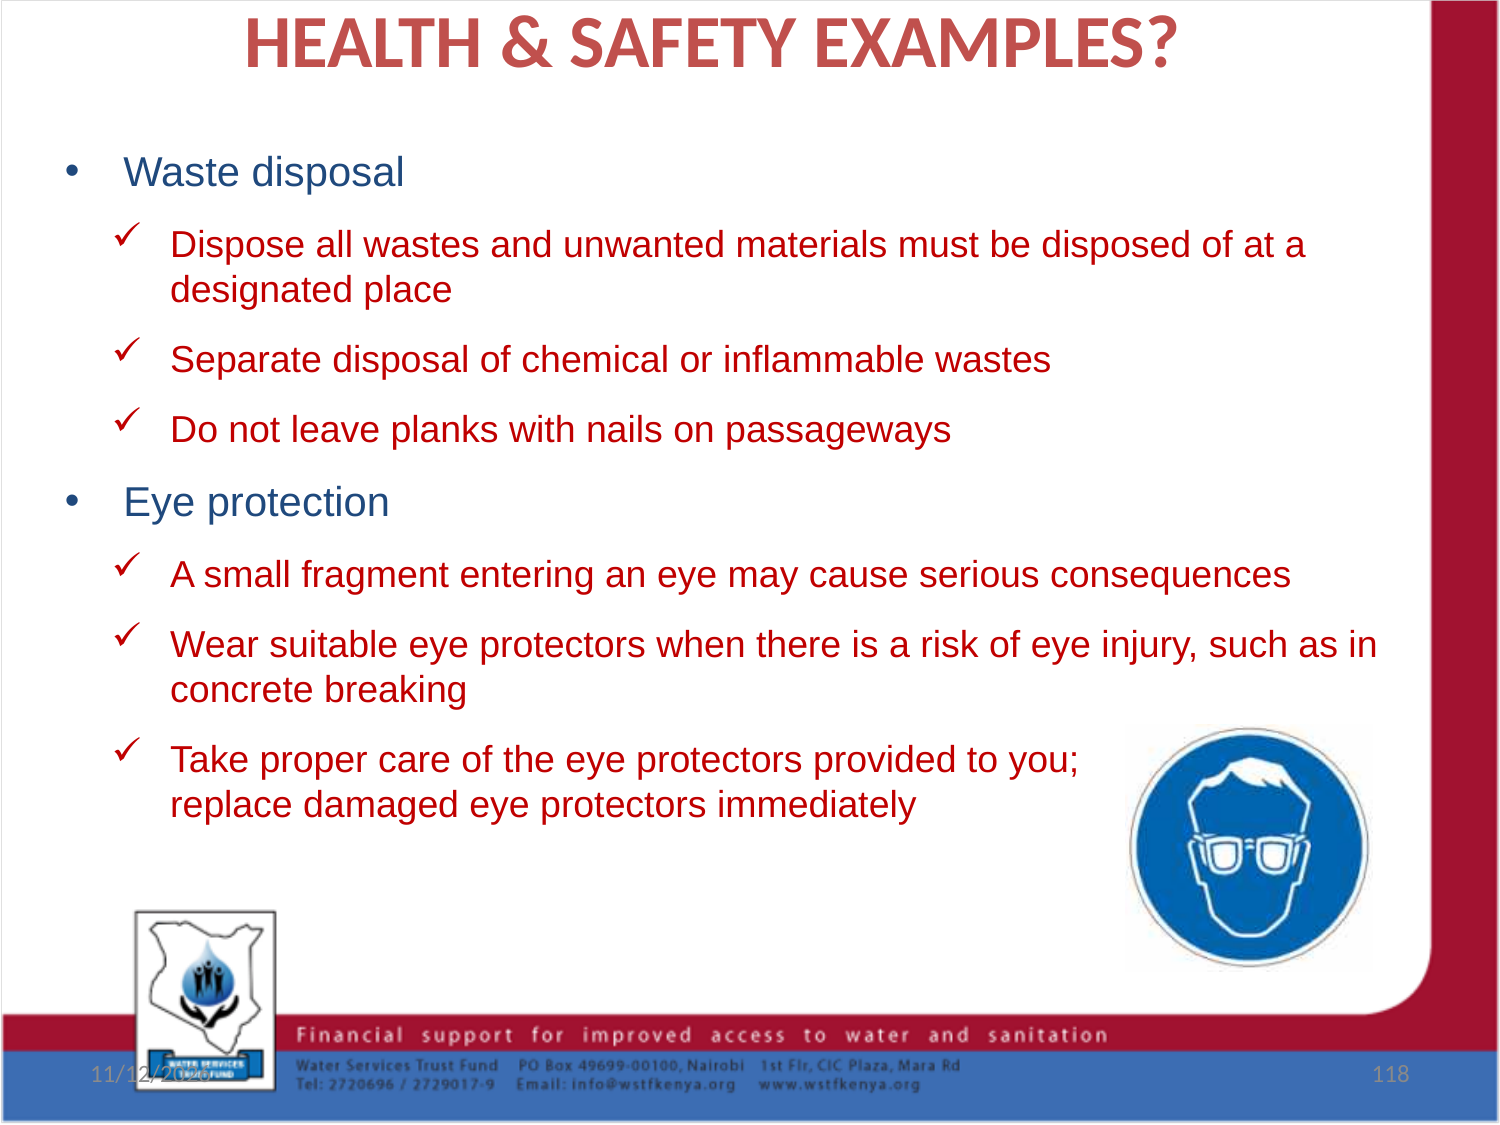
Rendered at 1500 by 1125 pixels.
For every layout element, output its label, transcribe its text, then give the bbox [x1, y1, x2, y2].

slide_number 118 [1074, 1042, 1425, 1103]
title HEALTH & SAFETY EXAMPLES? [0, 1, 1425, 100]
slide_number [75, 1042, 425, 1103]
picture [0, 1, 1500, 1125]
text_box Waste disposal Dispose all wastes and unwanted materials must be disposed of at a designated place Separate disposal of chemical or inflammable wastes Do not leave planks with nails on passageways Eye protection A small fragment entering an eye may cause serious consequences Wear suitable eye protectors when there is a risk of eye injury, such as in concrete breaking Take proper care of the eye protectors provided to you; replace damaged eye protectors immediately [50, 137, 1425, 973]
